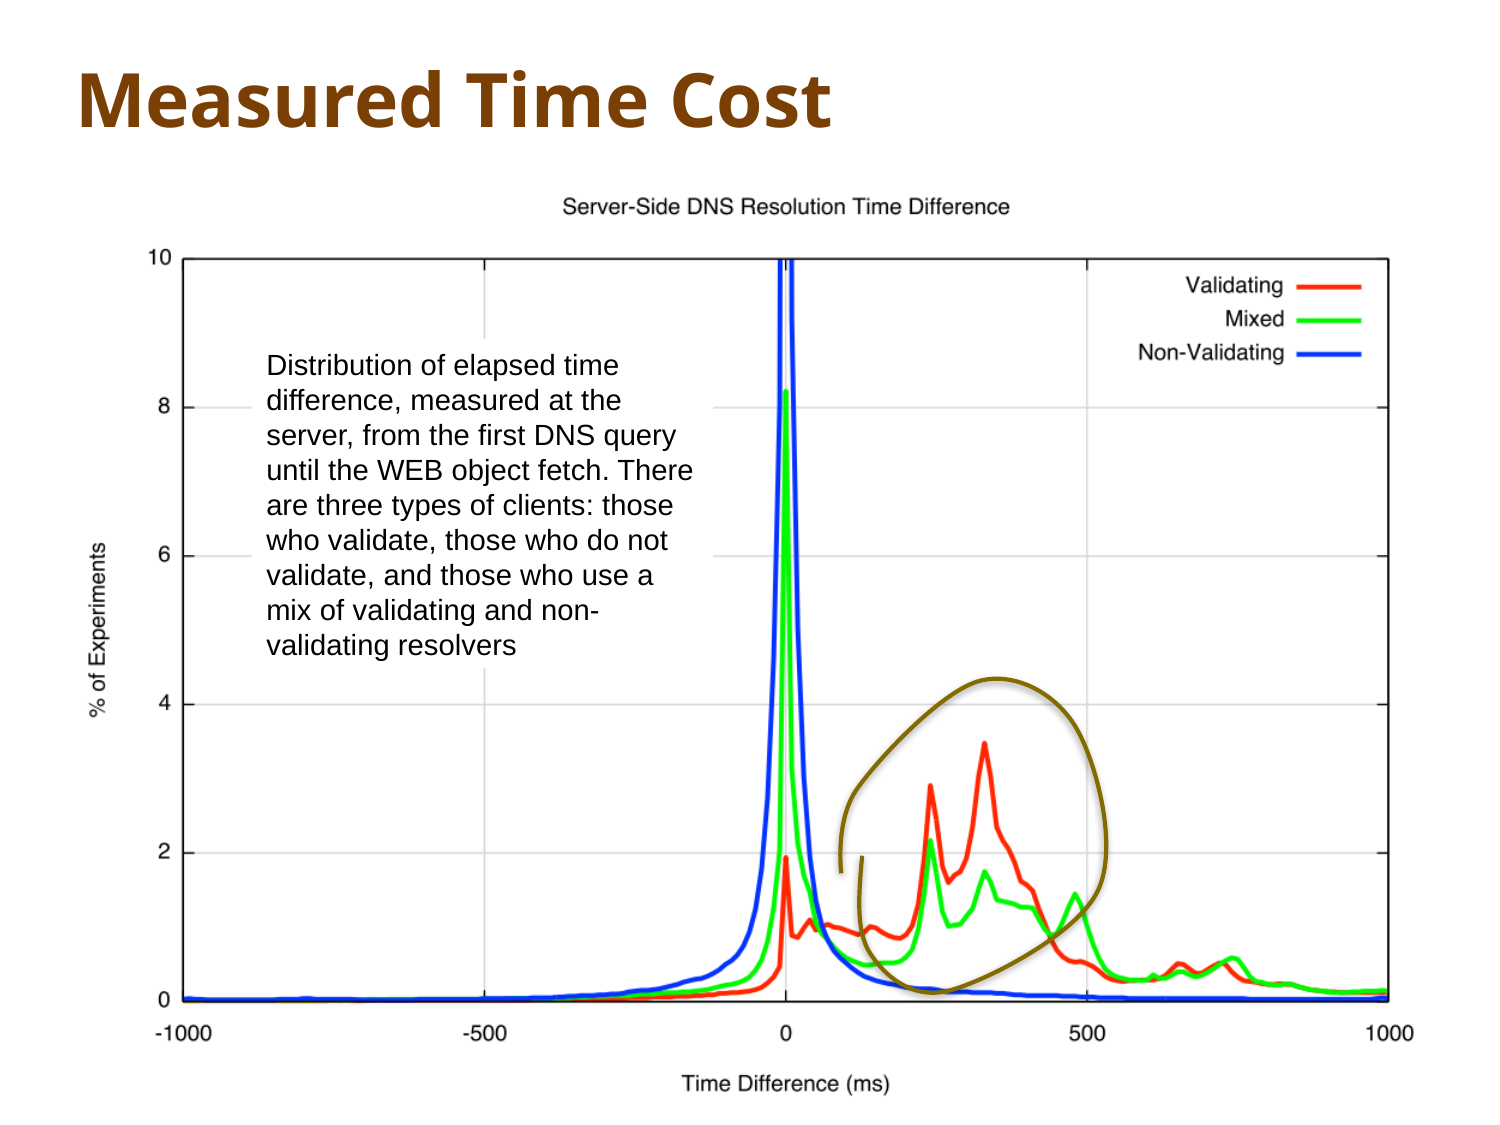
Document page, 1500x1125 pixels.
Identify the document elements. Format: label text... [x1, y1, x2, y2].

title Measured Time Cost [75, 3, 1425, 154]
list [74, 155, 1426, 1113]
